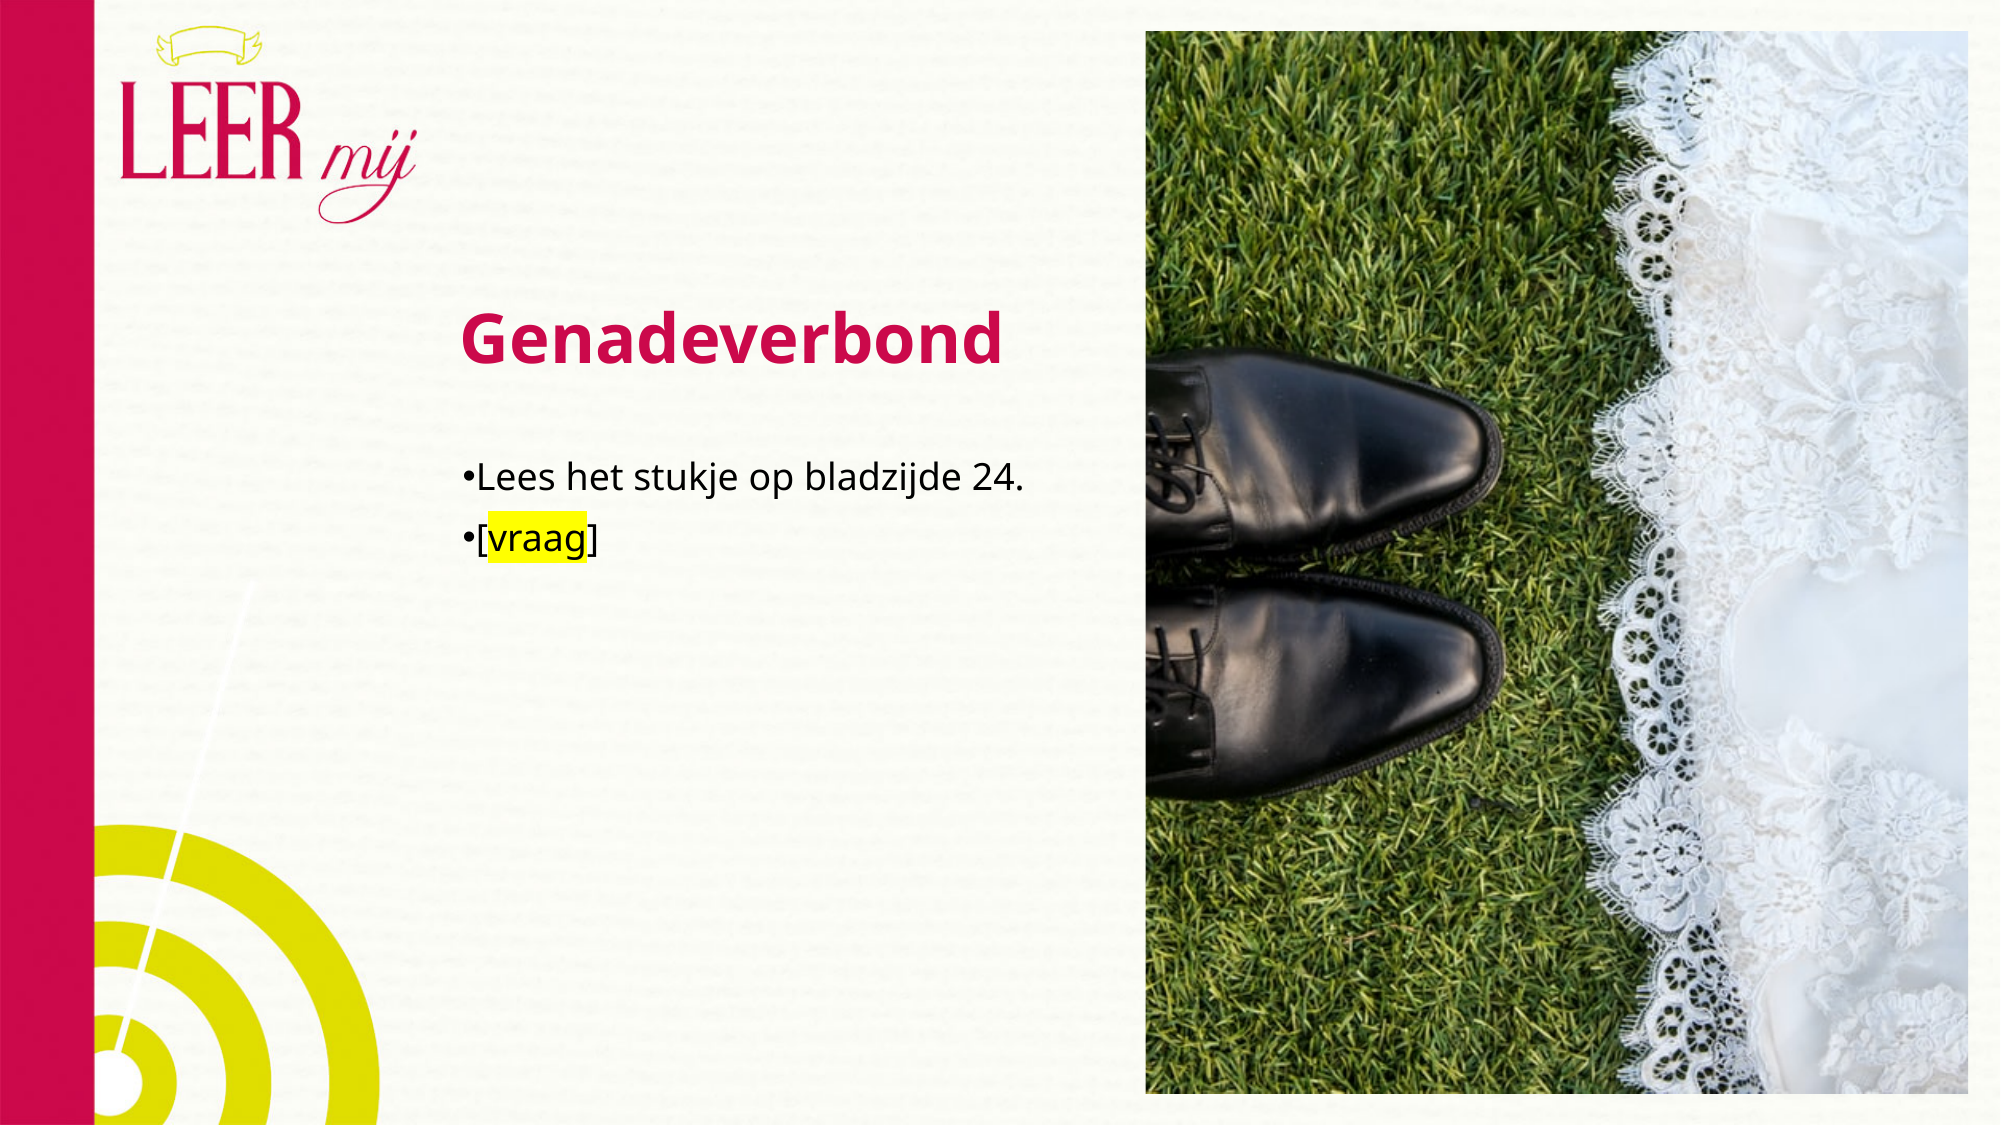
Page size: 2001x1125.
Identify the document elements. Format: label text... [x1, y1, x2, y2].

list Lees het stukje op bladzijde 24. [vraag] [447, 450, 1108, 971]
title Genadeverbond [444, 229, 1102, 386]
picture [0, 0, 2001, 1125]
